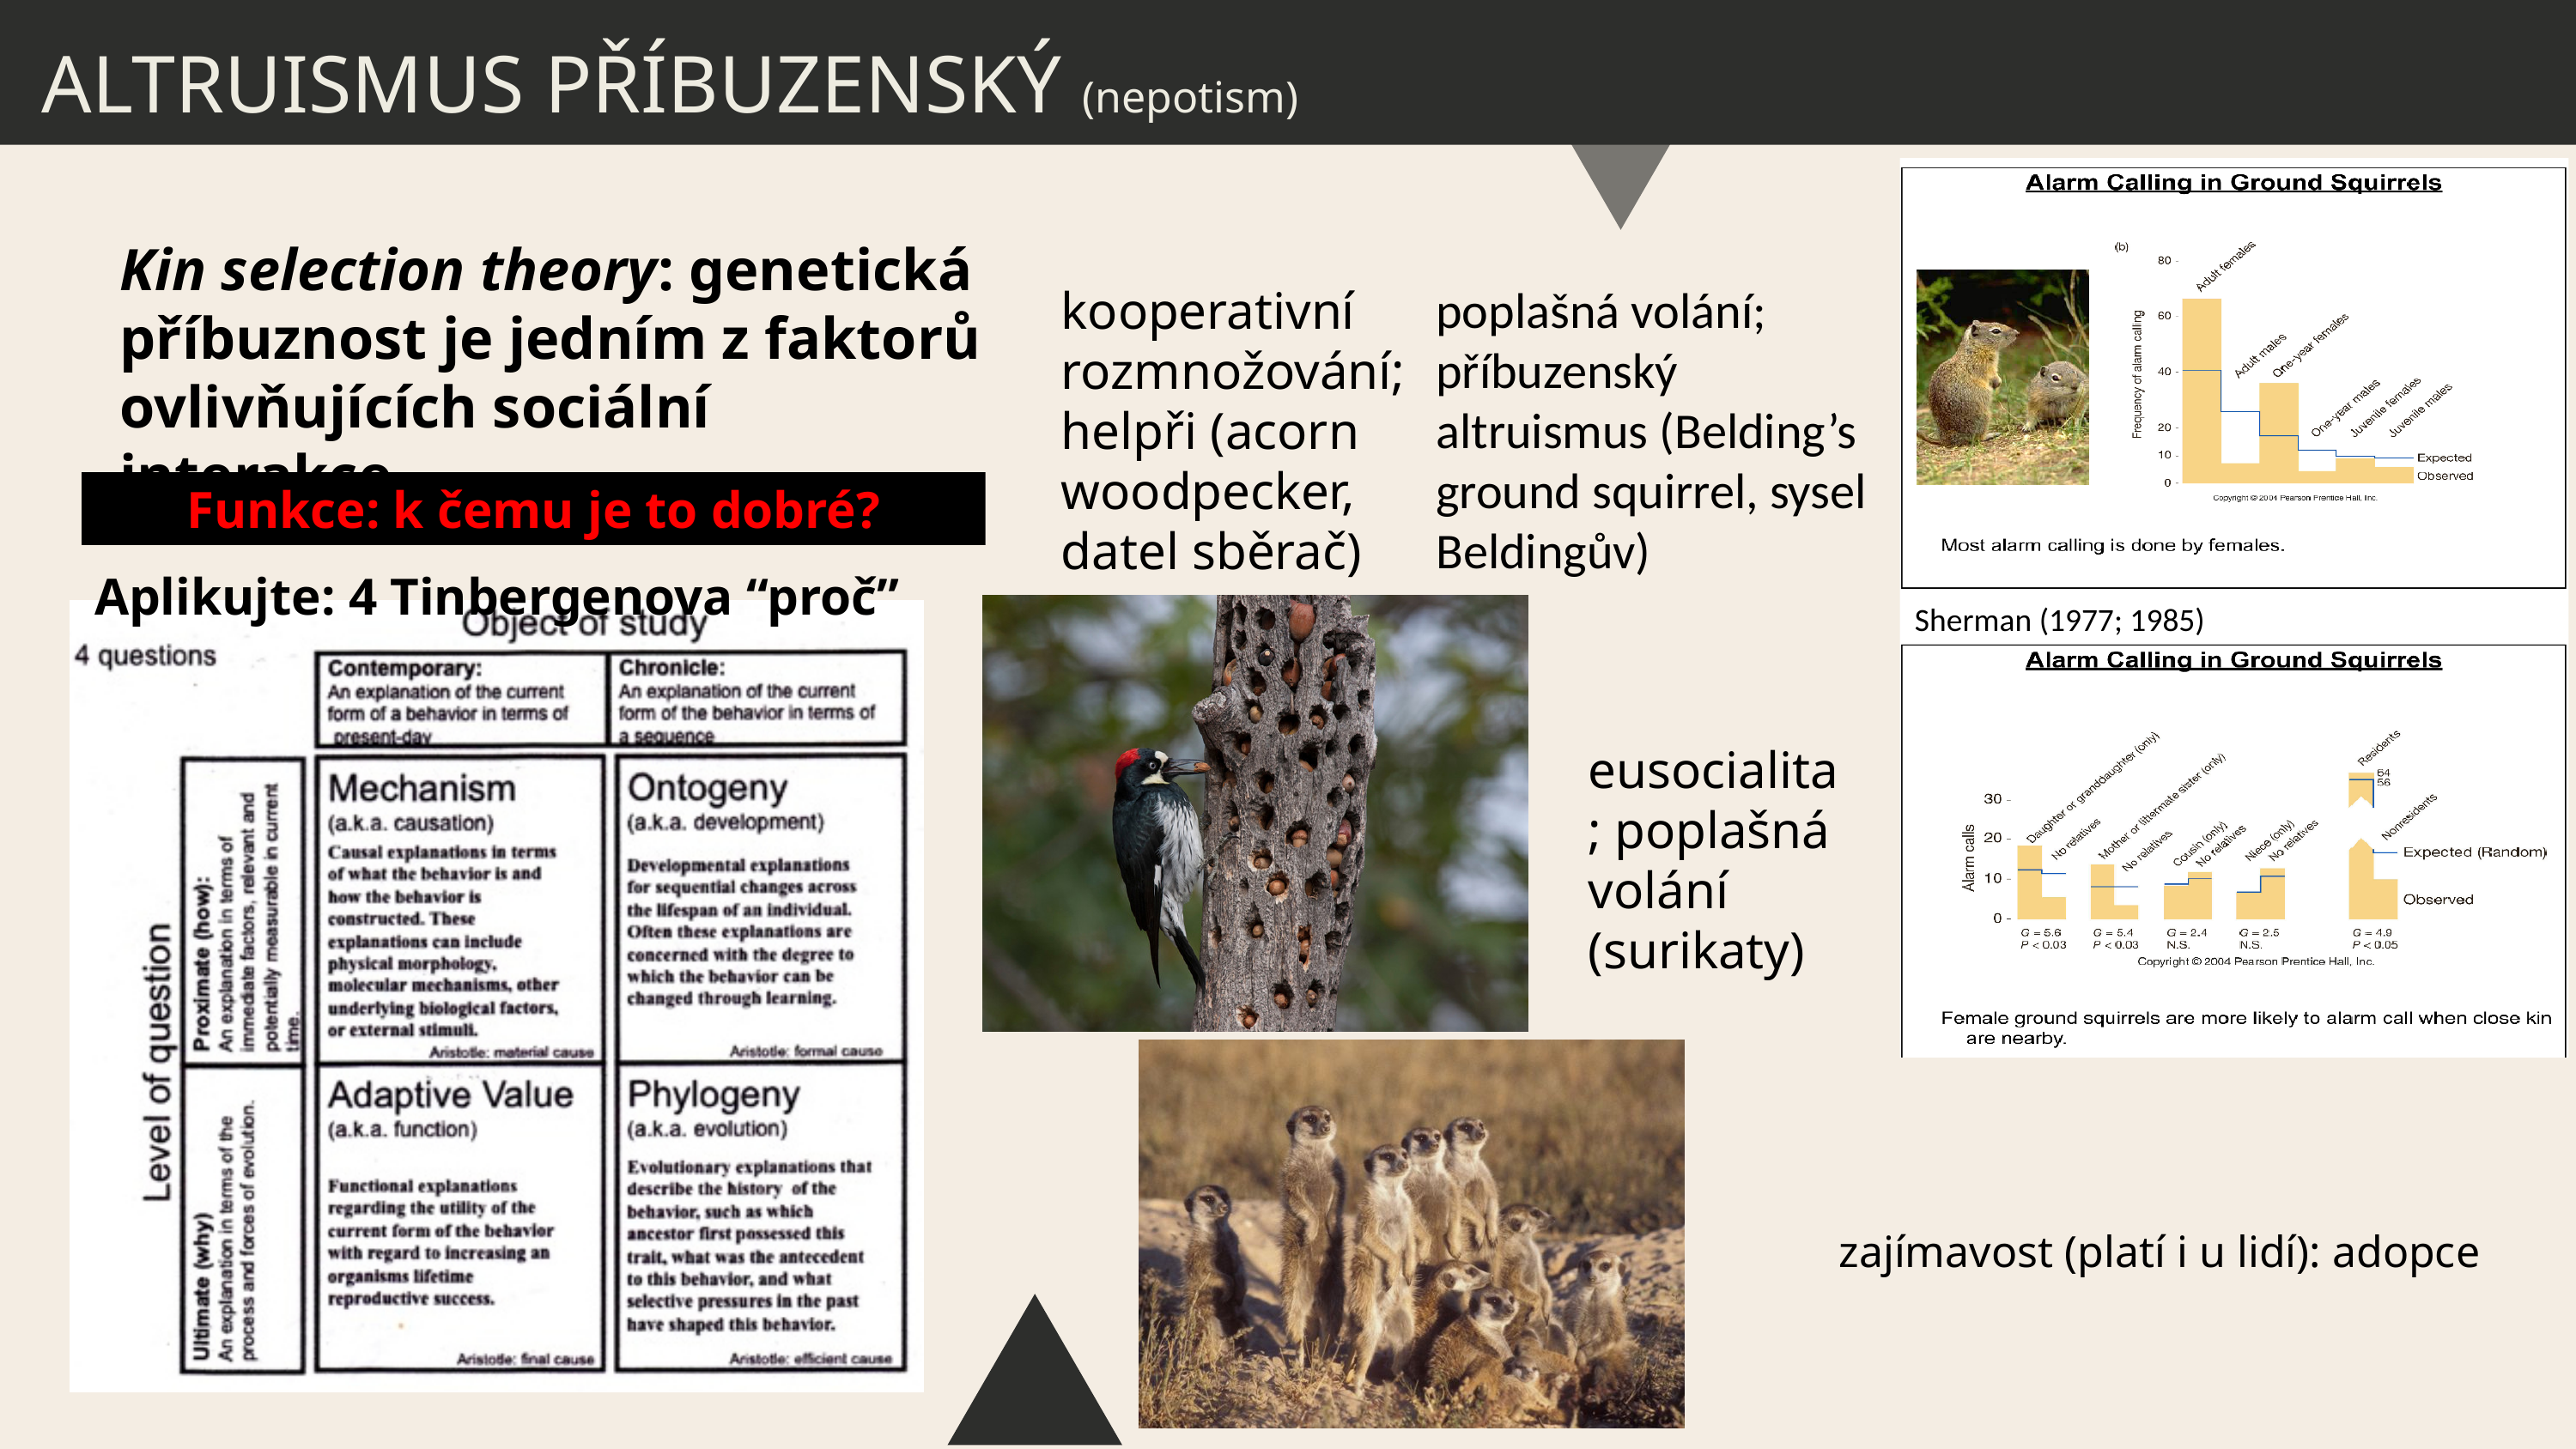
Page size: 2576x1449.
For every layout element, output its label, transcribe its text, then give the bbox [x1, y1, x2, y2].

picture [1899, 158, 2569, 1058]
text_box ALTRUISMUS PŘÍBUZENSKÝ (nepotism) [29, 27, 1728, 136]
text_box poplašná volání; příbuzenský altruismus (Belding’s ground squirrel, sysel Beldingův) [1423, 271, 1895, 585]
text_box zajímavost (platí i u lidí): adopce [1826, 1218, 2556, 1282]
text_box Kin selection theory: genetická příbuznost je jedním z faktorů ovlivňujících sociální interakce. [107, 227, 1012, 575]
picture [69, 600, 924, 1392]
text_box Aplikujte: 4 Tinbergenova “proč” [82, 558, 913, 599]
text_box [0, 0, 2576, 145]
text_box kooperativní rozmnožování; helpři (acorn woodpecker, datel sběrač) [1048, 273, 1441, 586]
picture [982, 595, 1528, 1032]
picture [1139, 1040, 1685, 1428]
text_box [947, 1293, 1123, 1446]
text_box Funkce: k čemu je to dobré? [82, 472, 986, 545]
text_box eusocialita; poplašná volání (surikaty) [1575, 732, 1860, 985]
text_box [1567, 138, 1674, 230]
